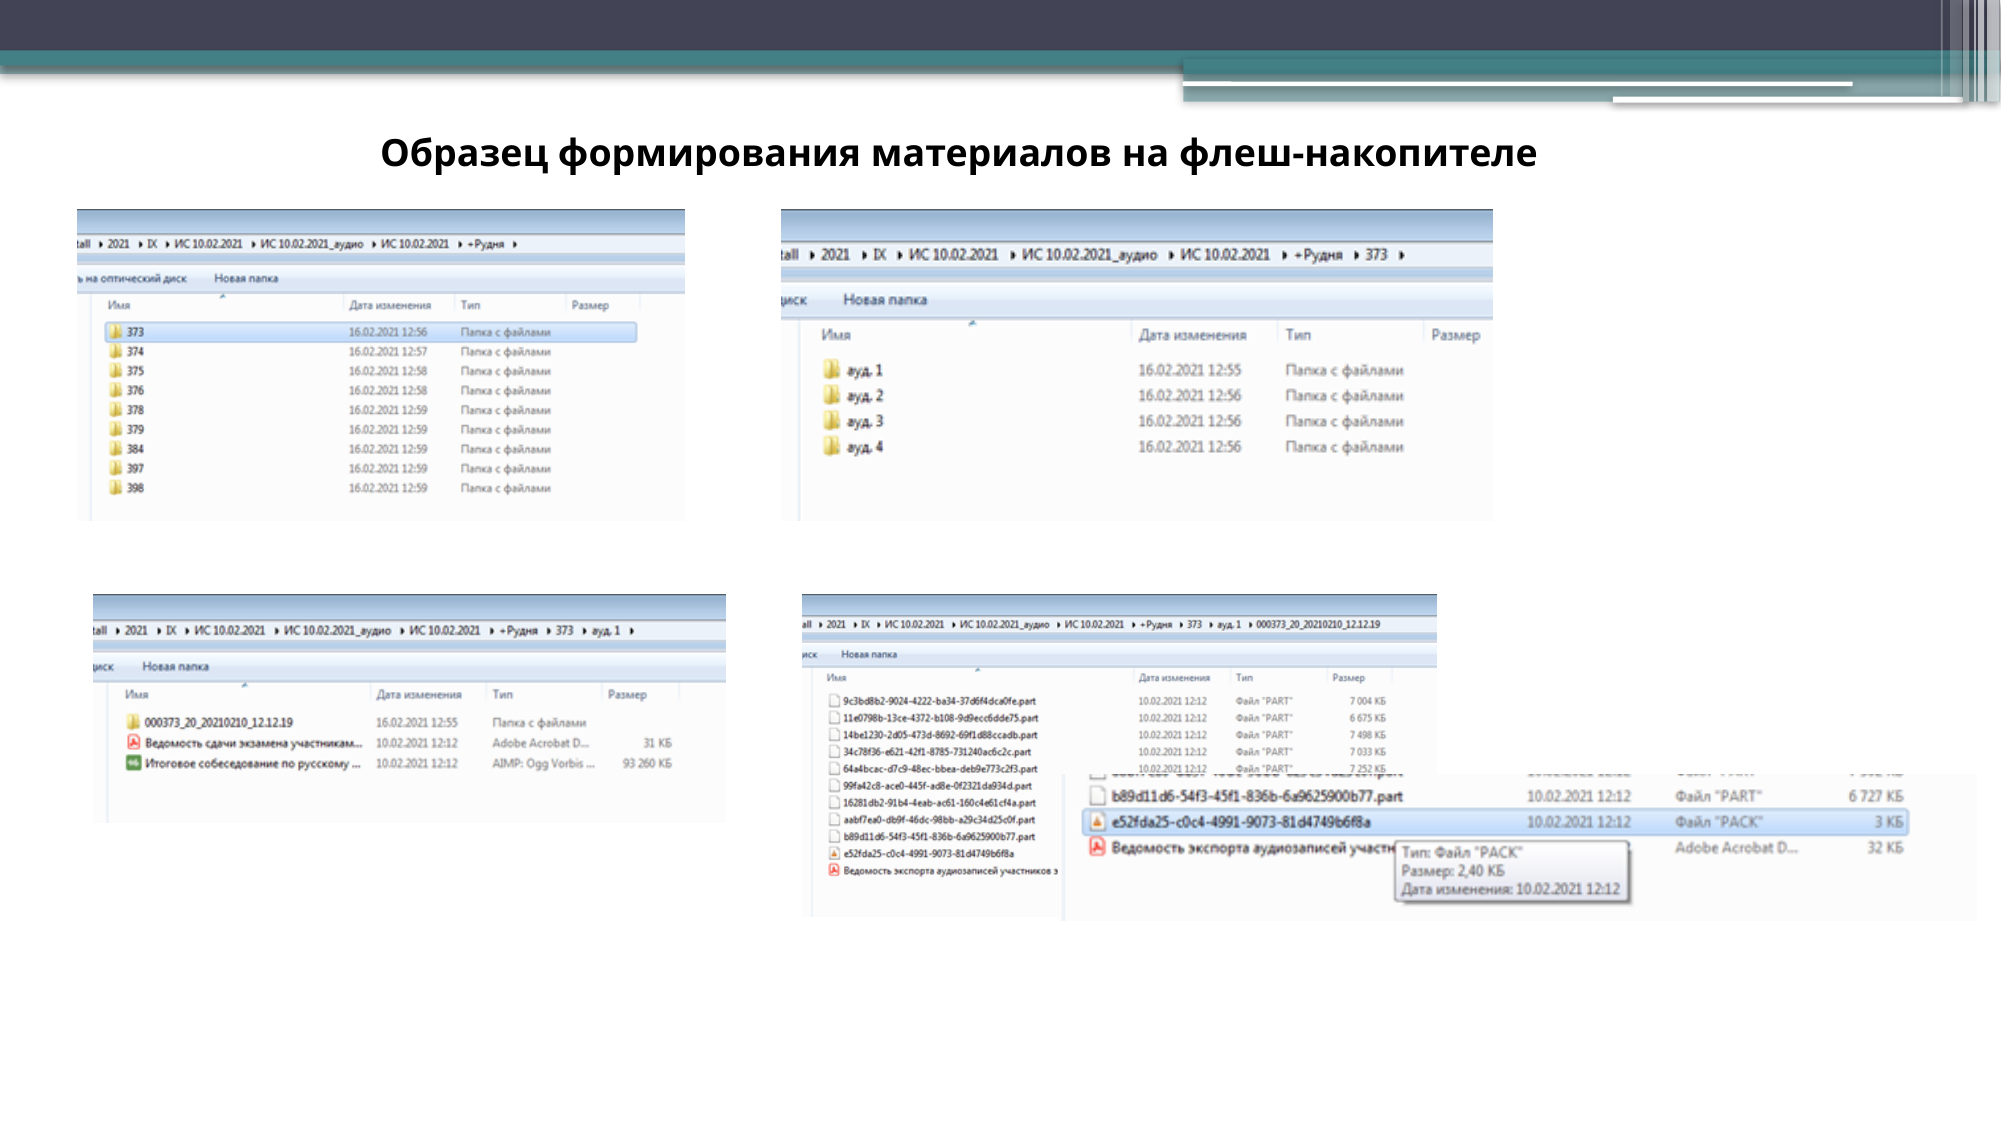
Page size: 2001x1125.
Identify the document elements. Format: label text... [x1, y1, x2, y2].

picture [93, 594, 726, 823]
picture [77, 209, 686, 521]
picture [801, 594, 1977, 922]
picture [781, 209, 1493, 521]
text_box Образец формирования материалов на флеш-накопителе [58, 121, 1861, 182]
